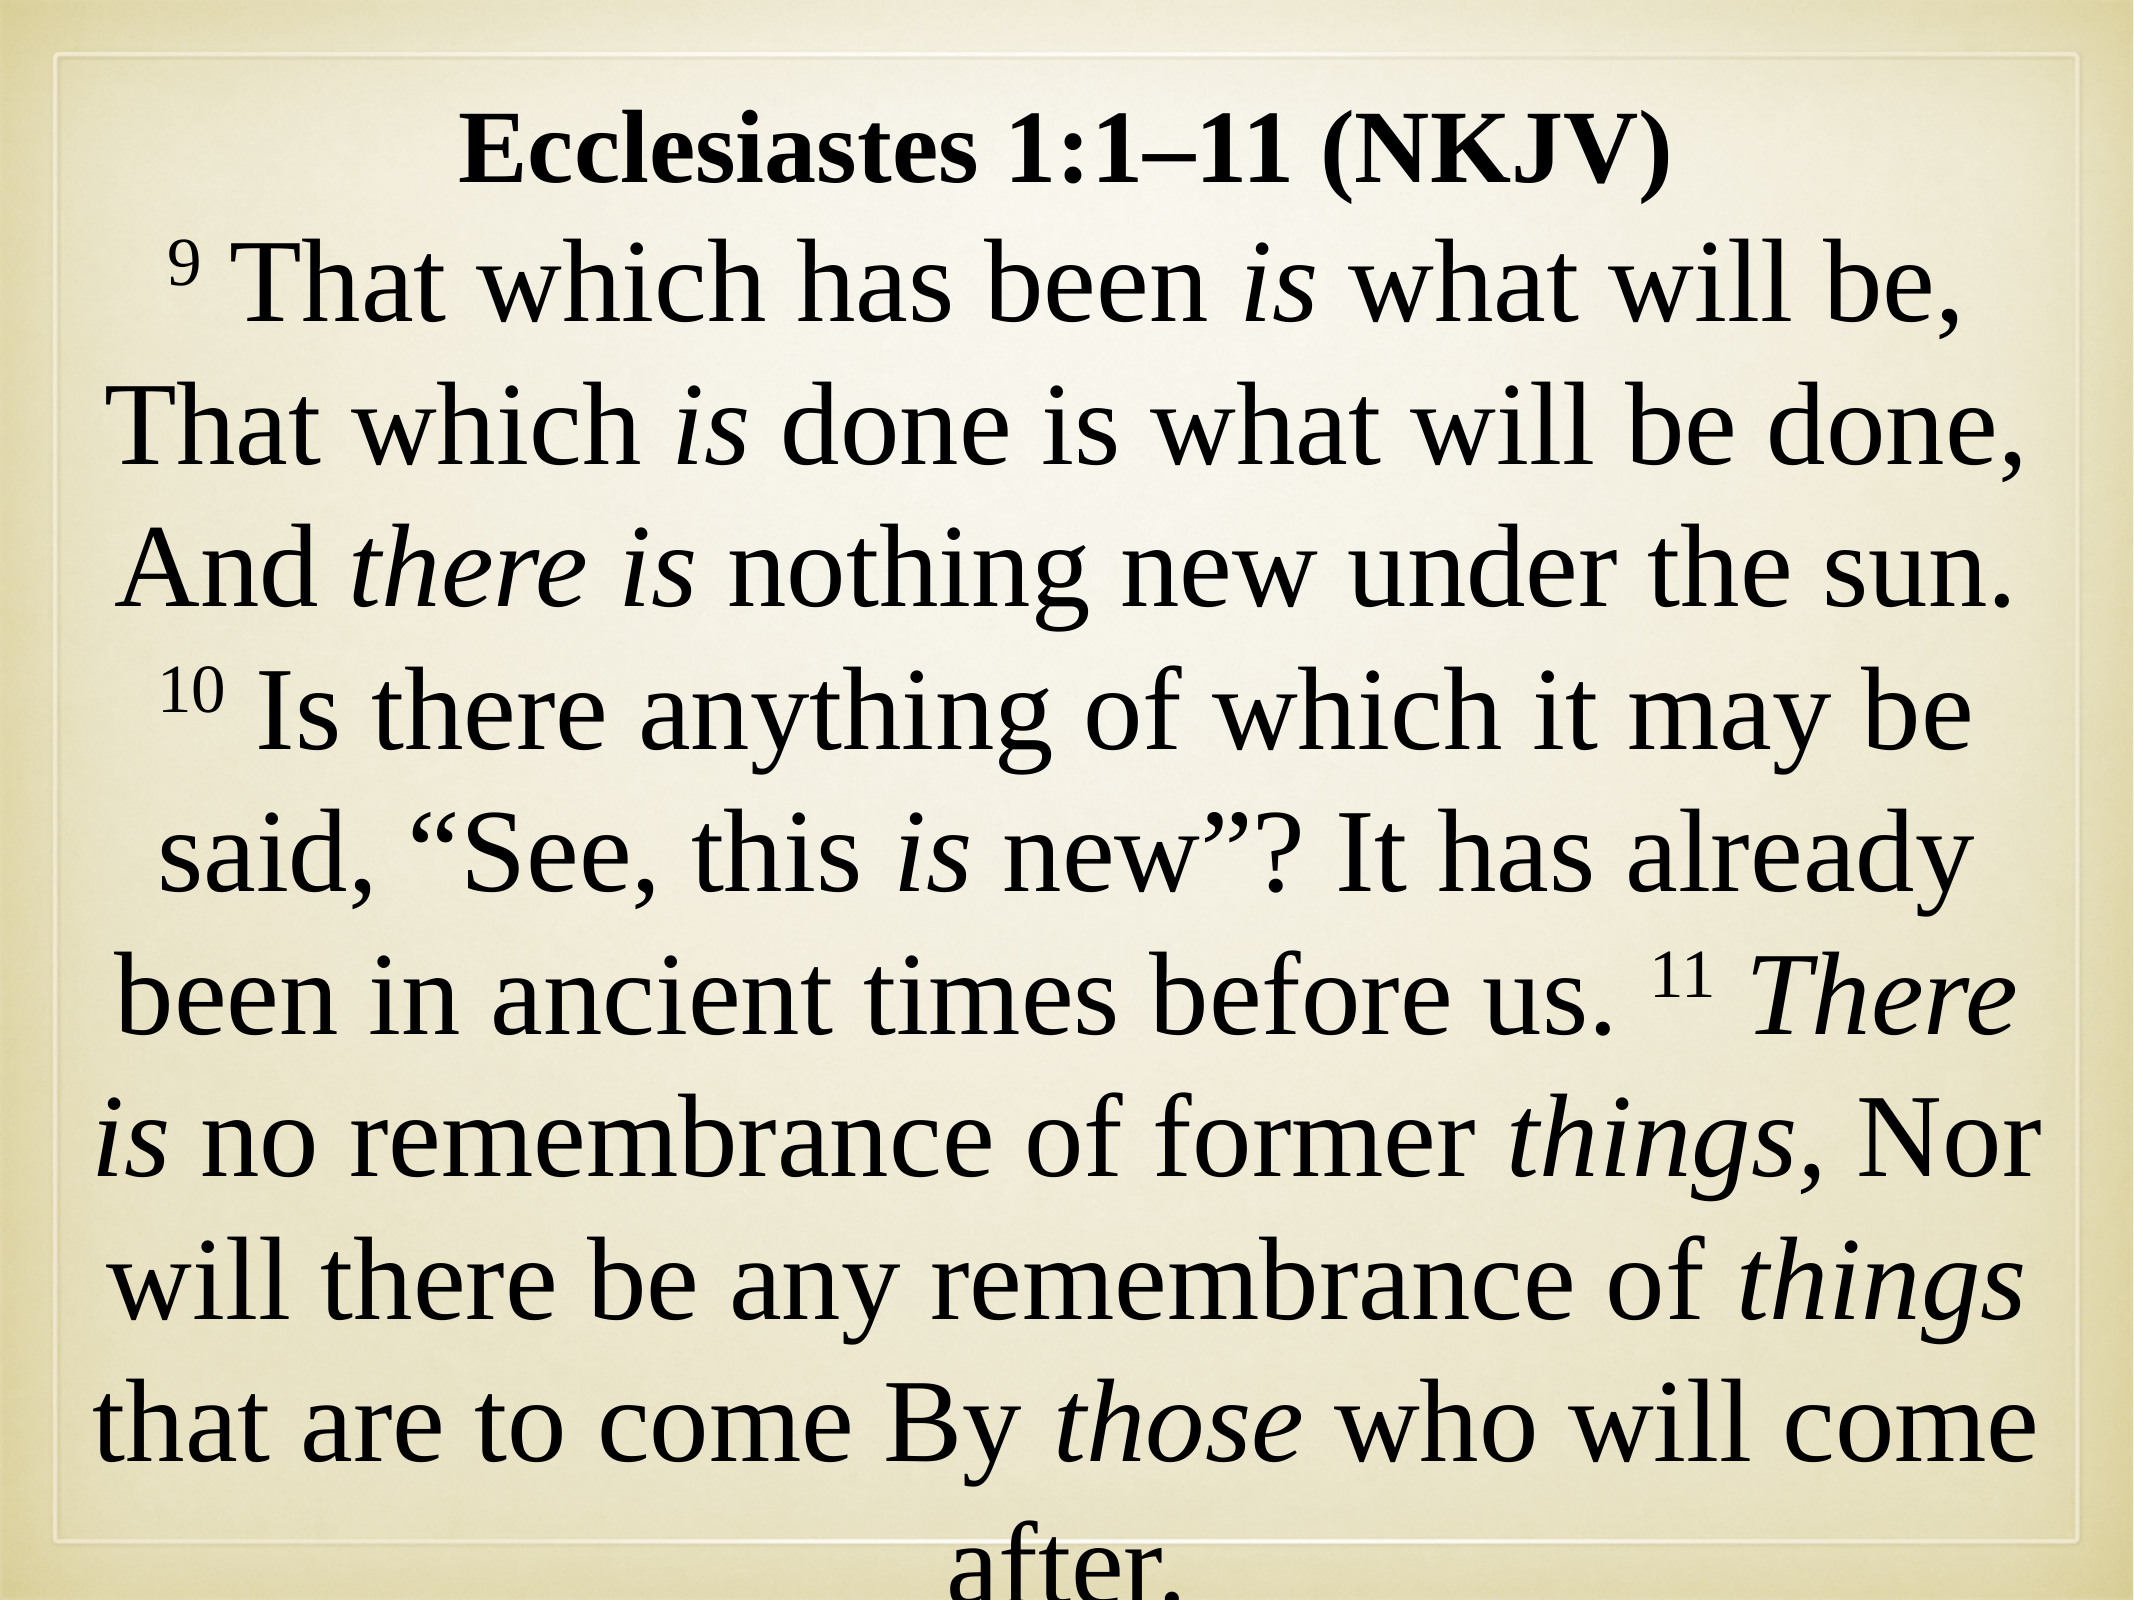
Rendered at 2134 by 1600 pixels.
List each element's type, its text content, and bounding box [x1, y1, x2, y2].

picture [0, 0, 2134, 1600]
text_box Ecclesiastes 1:1–11 (NKJV) 9 That which has been is what will be, That which is done is what will be done, And there is nothing new under the sun. 10 Is there anything of which it may be said, “See, this is new”? It has already been in ancient times before us. 11 There is no remembrance of former things, Nor will there be any remembrance of things that are to come By those who will come after. [82, 69, 2052, 1600]
